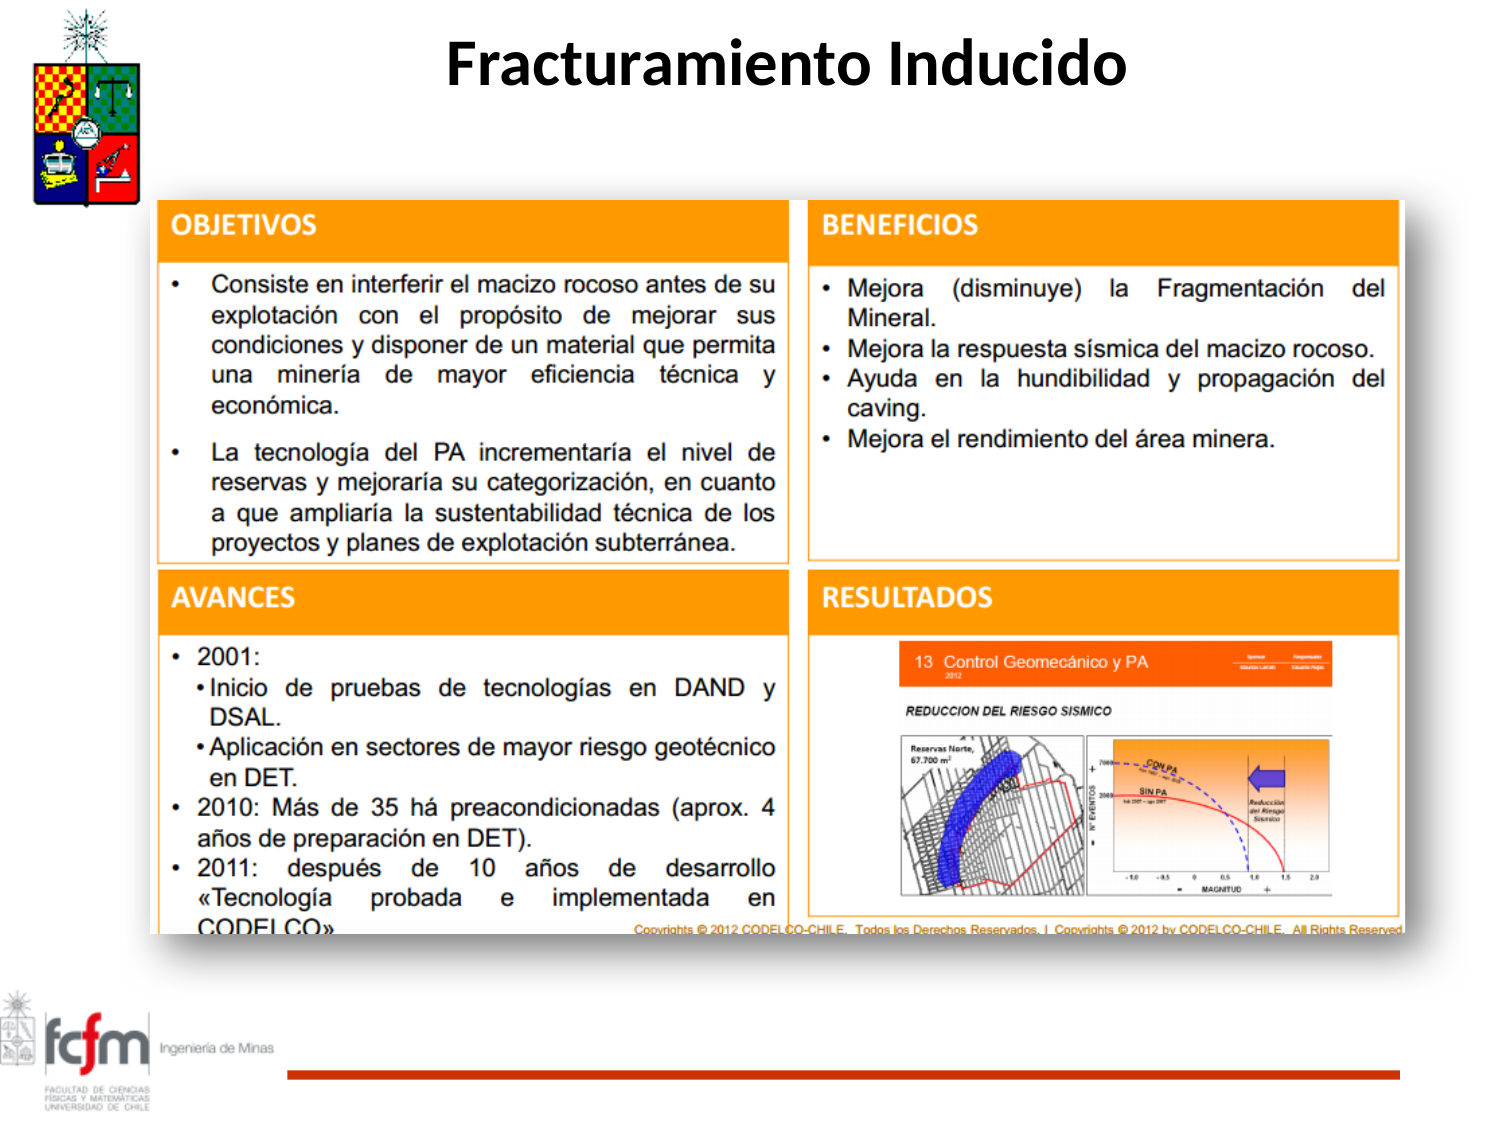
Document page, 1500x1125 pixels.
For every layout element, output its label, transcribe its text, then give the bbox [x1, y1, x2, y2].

picture [0, 987, 275, 1116]
text_box Fracturamiento Inducido [162, 11, 1413, 106]
picture [0, 0, 1406, 934]
